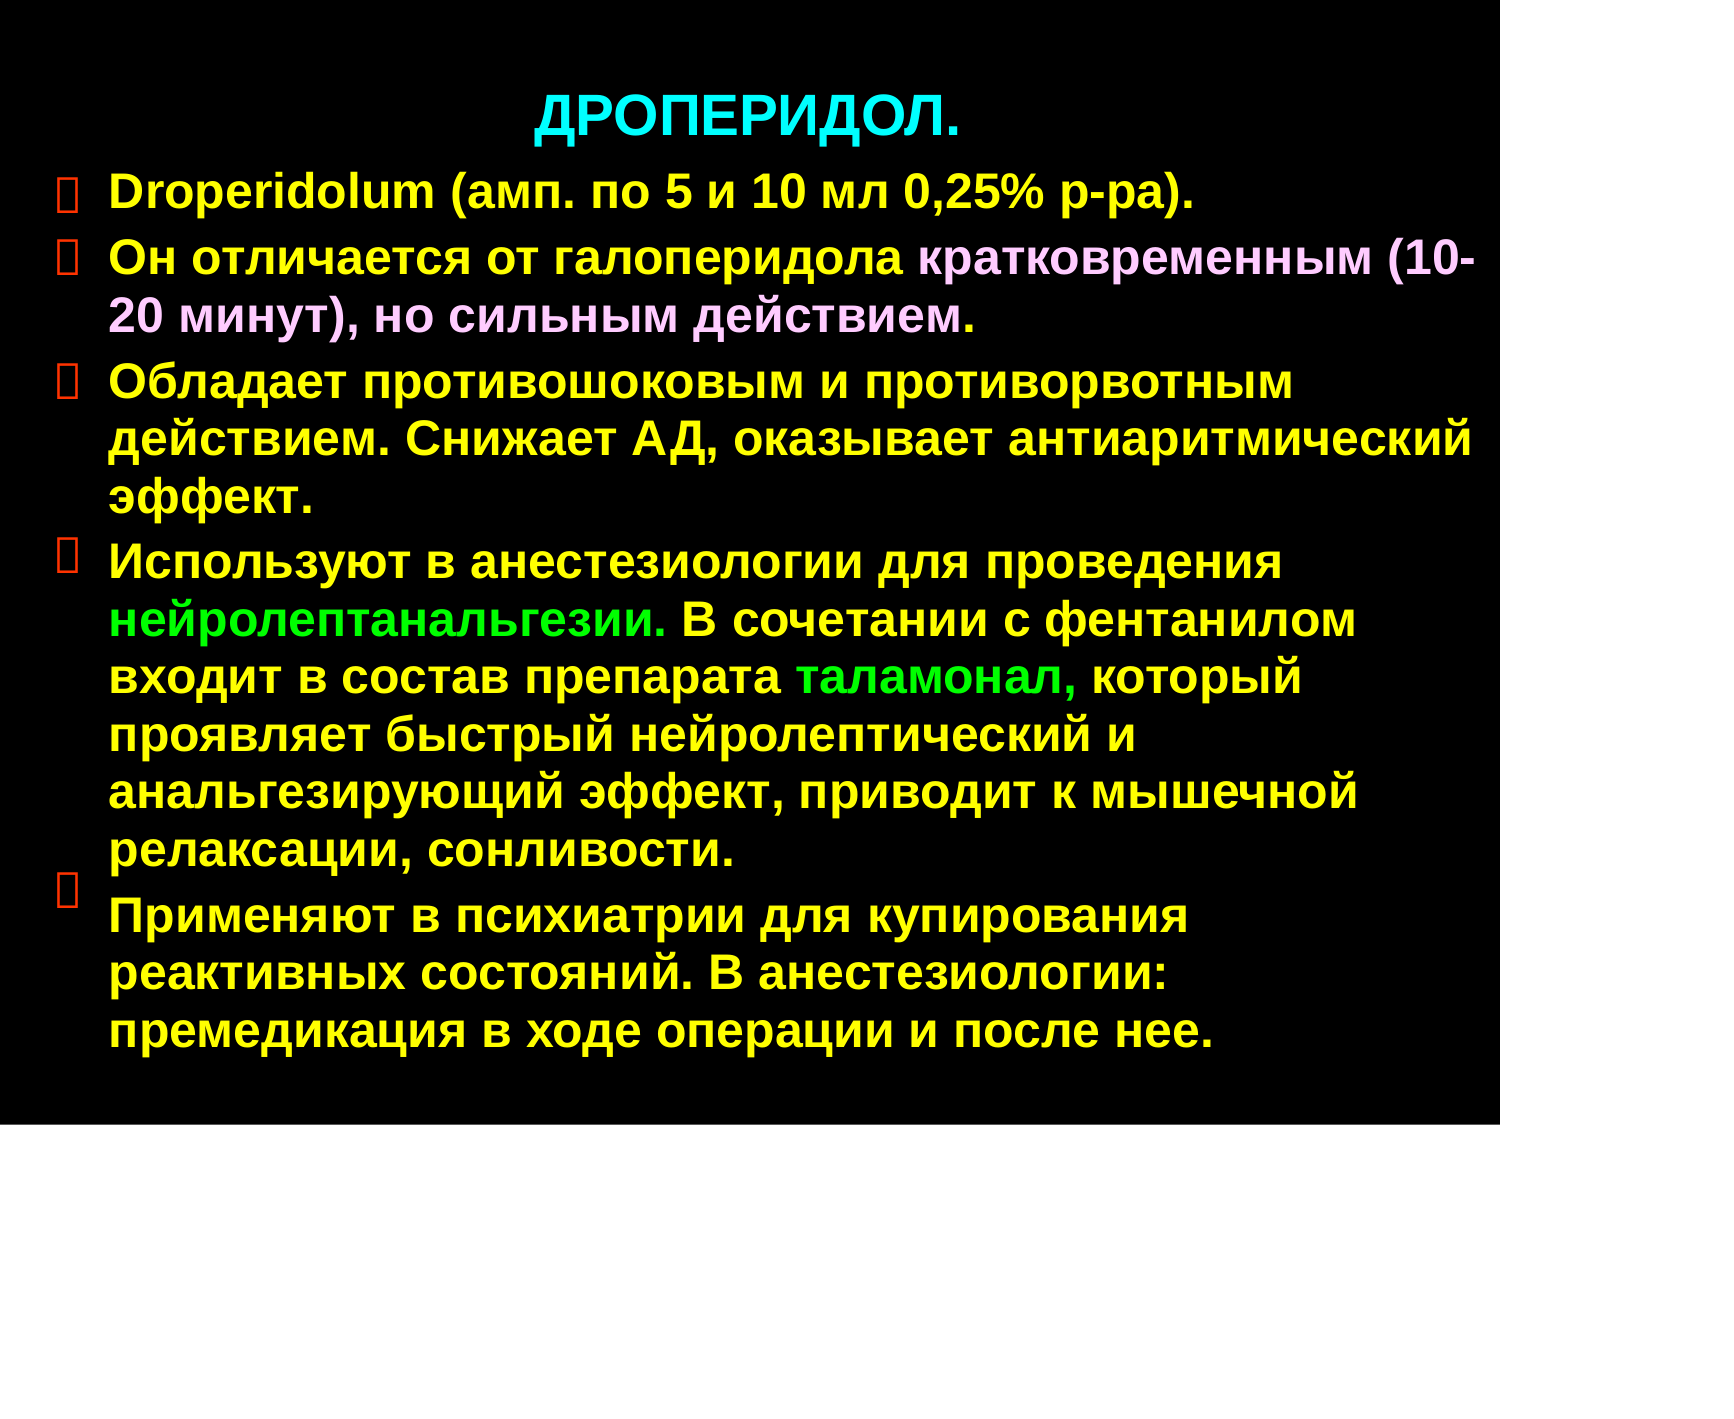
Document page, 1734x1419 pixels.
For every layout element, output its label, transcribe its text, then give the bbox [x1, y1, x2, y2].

text_box  [50, 530, 102, 585]
text_box   [50, 170, 102, 291]
text_box ДРОПЕРИДОЛ. Droperidolum (амп. по 5 и 10 мл 0,25% р-ра). Он отличается от галоперидола кратковременным (10- 20 минут), но сильным действием. Обладает противошоковым и противорвотным действием. Снижает АД, оказывает антиаритмический эффект. Используют в анестезиологии для проведения нейролептанальгезии. В сочетании с фентанилом входит в состав препарата таламонал, который проявляет быстрый нейролептический и анальгезирующий эффект, приводит к мышечной релаксации, сонливости. Применяют в психиатрии для купирования реактивных состояний. В анестезиологии: премедикация в ходе операции и после нее. [106, 84, 1494, 1028]
text_box  [50, 356, 102, 411]
text_box [0, 0, 1500, 1125]
text_box  [50, 865, 102, 920]
